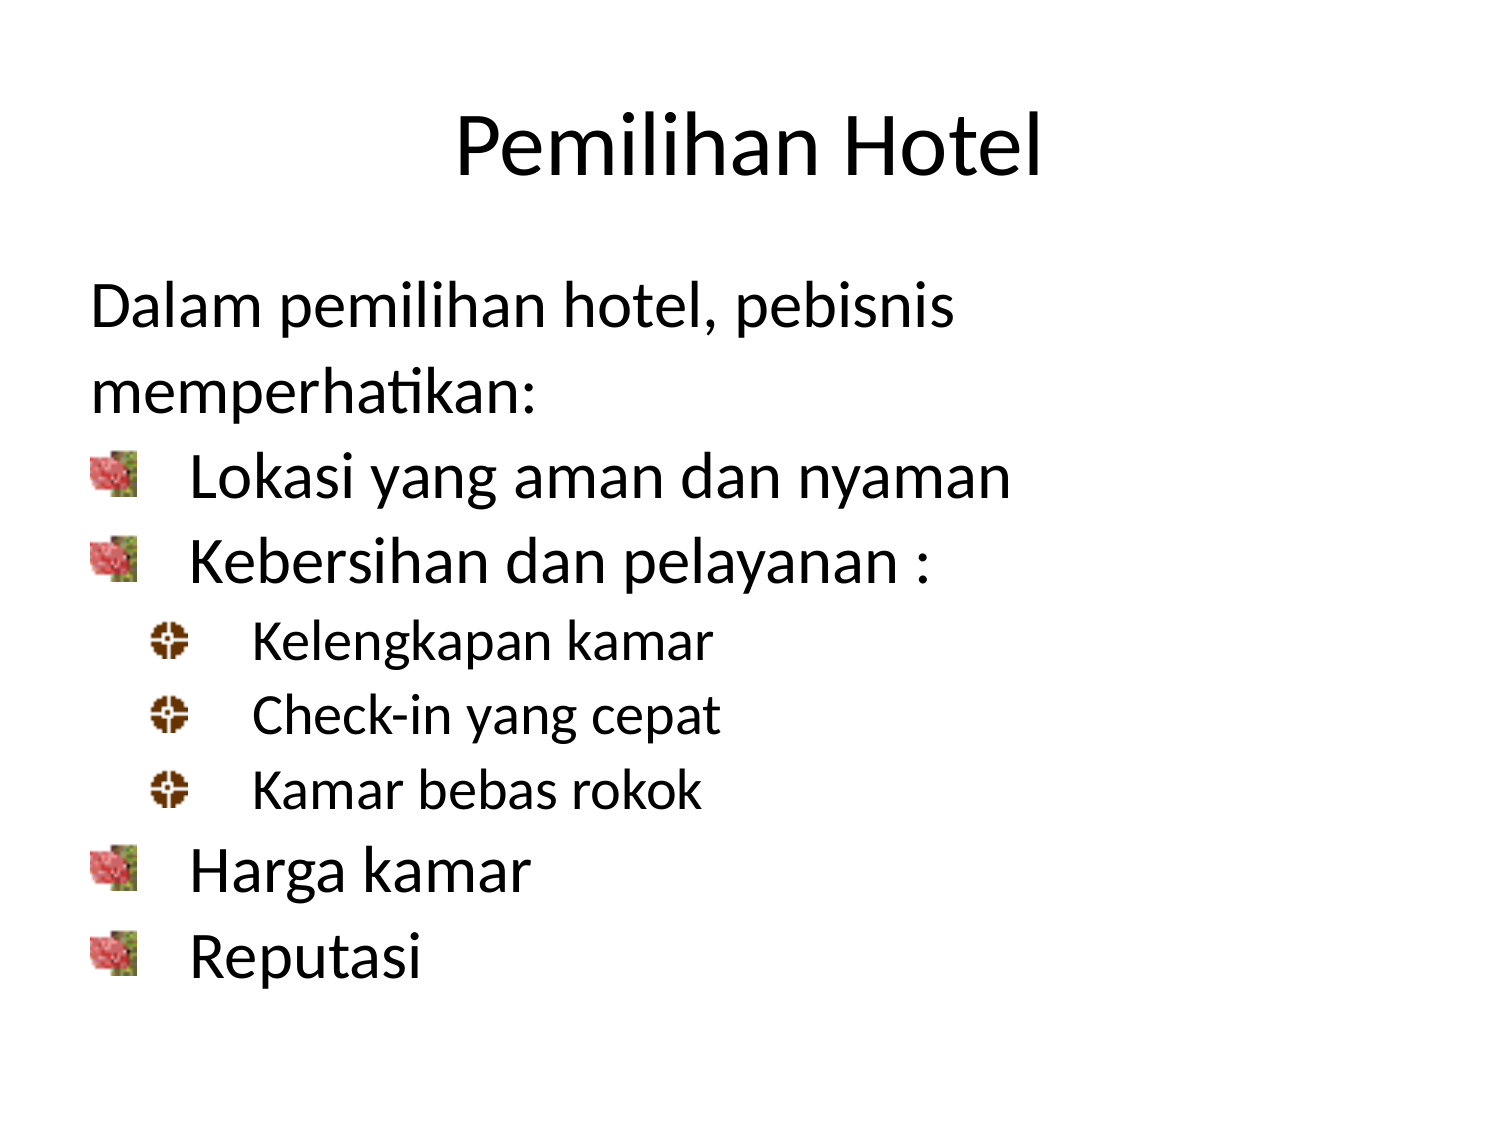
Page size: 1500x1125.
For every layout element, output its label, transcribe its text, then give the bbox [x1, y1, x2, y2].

picture [146, 617, 188, 659]
picture [146, 691, 188, 733]
title Pemilihan Hotel [75, 45, 1425, 233]
picture [90, 929, 137, 976]
picture [90, 449, 137, 497]
picture [90, 843, 137, 891]
picture [90, 534, 137, 582]
picture [146, 766, 188, 808]
list Dalam pemilihan hotel, pebisnis memperhatikan: Lokasi yang aman dan nyaman Kebersihan dan pelayanan : Kelengkapan kamar Check-in yang cepat Kamar bebas rokok Harga kamar Reputasi [75, 262, 1425, 1005]
